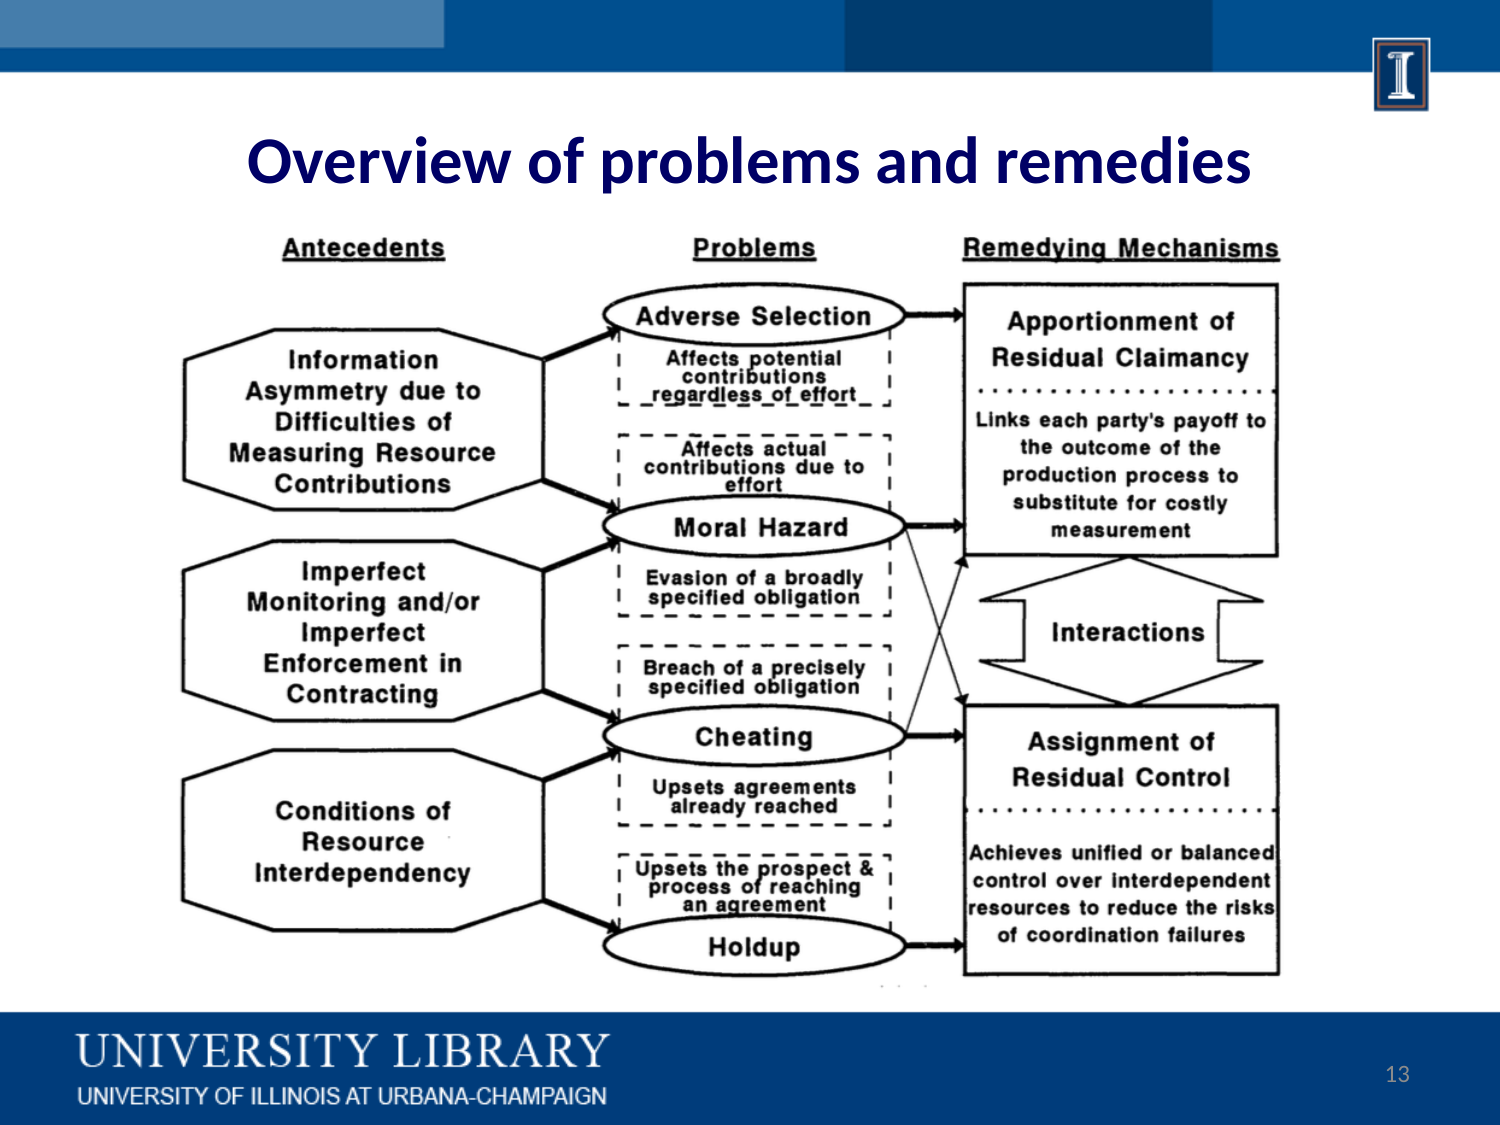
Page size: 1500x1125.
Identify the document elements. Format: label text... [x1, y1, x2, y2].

picture [0, 0, 1500, 81]
picture [0, 207, 1500, 1125]
title Overview of problems and remedies [0, 81, 1500, 232]
slide_number 13 [1074, 1042, 1425, 1103]
